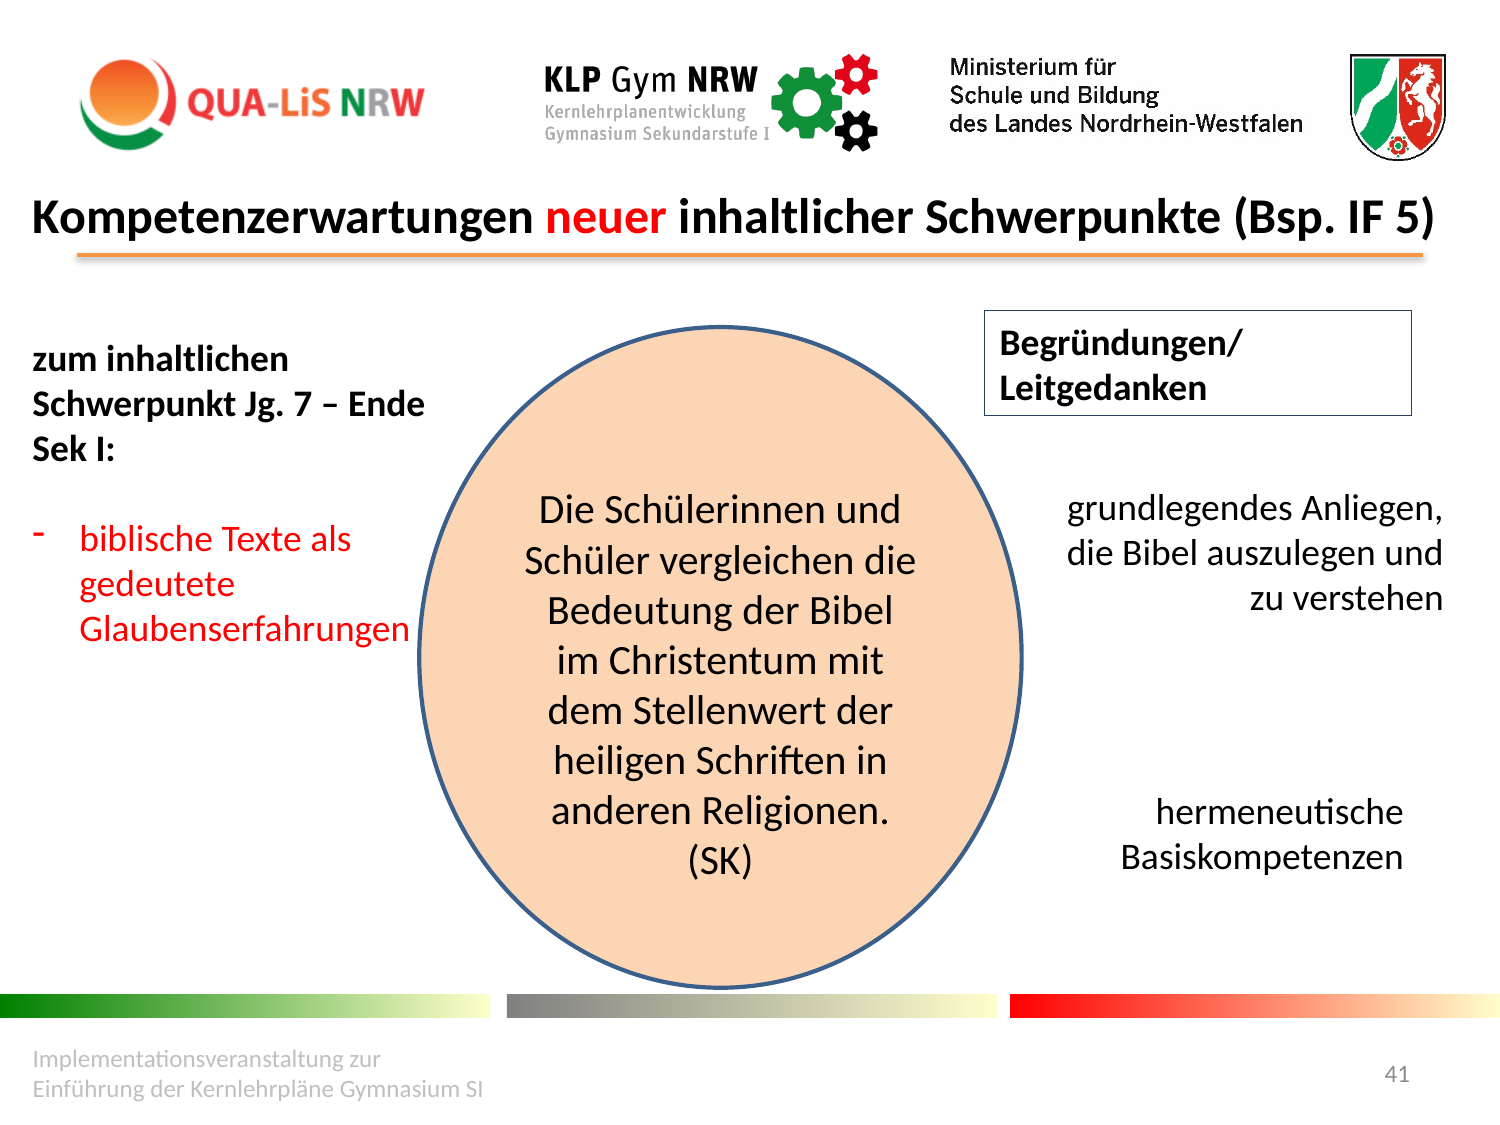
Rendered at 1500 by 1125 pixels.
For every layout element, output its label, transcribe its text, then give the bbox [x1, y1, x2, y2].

slide_number Implementationsveranstaltung zur Einführung der Kernlehrpläne Gymnasium SI [17, 1042, 502, 1102]
slide_number 41 [1328, 1042, 1425, 1103]
text_box Begründungen/ Leitgedanken [984, 310, 1412, 416]
text_box zum inhaltlichen Schwerpunkt Jg. 7 – Ende Sek I: biblische Texte als gedeutete Glaubenserfahrungen [17, 327, 443, 657]
text_box Die Schülerinnen und Schüler vergleichen die Bedeutung der Bibel im Christentum mit dem Stellenwert der heiligen Schriften in anderen Religionen. (SK) [417, 324, 1024, 990]
title Kompetenzerwartungen neuer inhaltlicher Schwerpunkte (Bsp. IF 5) [17, 184, 1483, 244]
text_box hermeneutische Basiskompetenzen [1005, 779, 1419, 885]
picture [77, 52, 431, 154]
text_box grundlegendes Anliegen, die Bibel auszulegen und zu verstehen [1045, 475, 1459, 626]
picture [950, 54, 1446, 161]
picture [501, 28, 908, 183]
